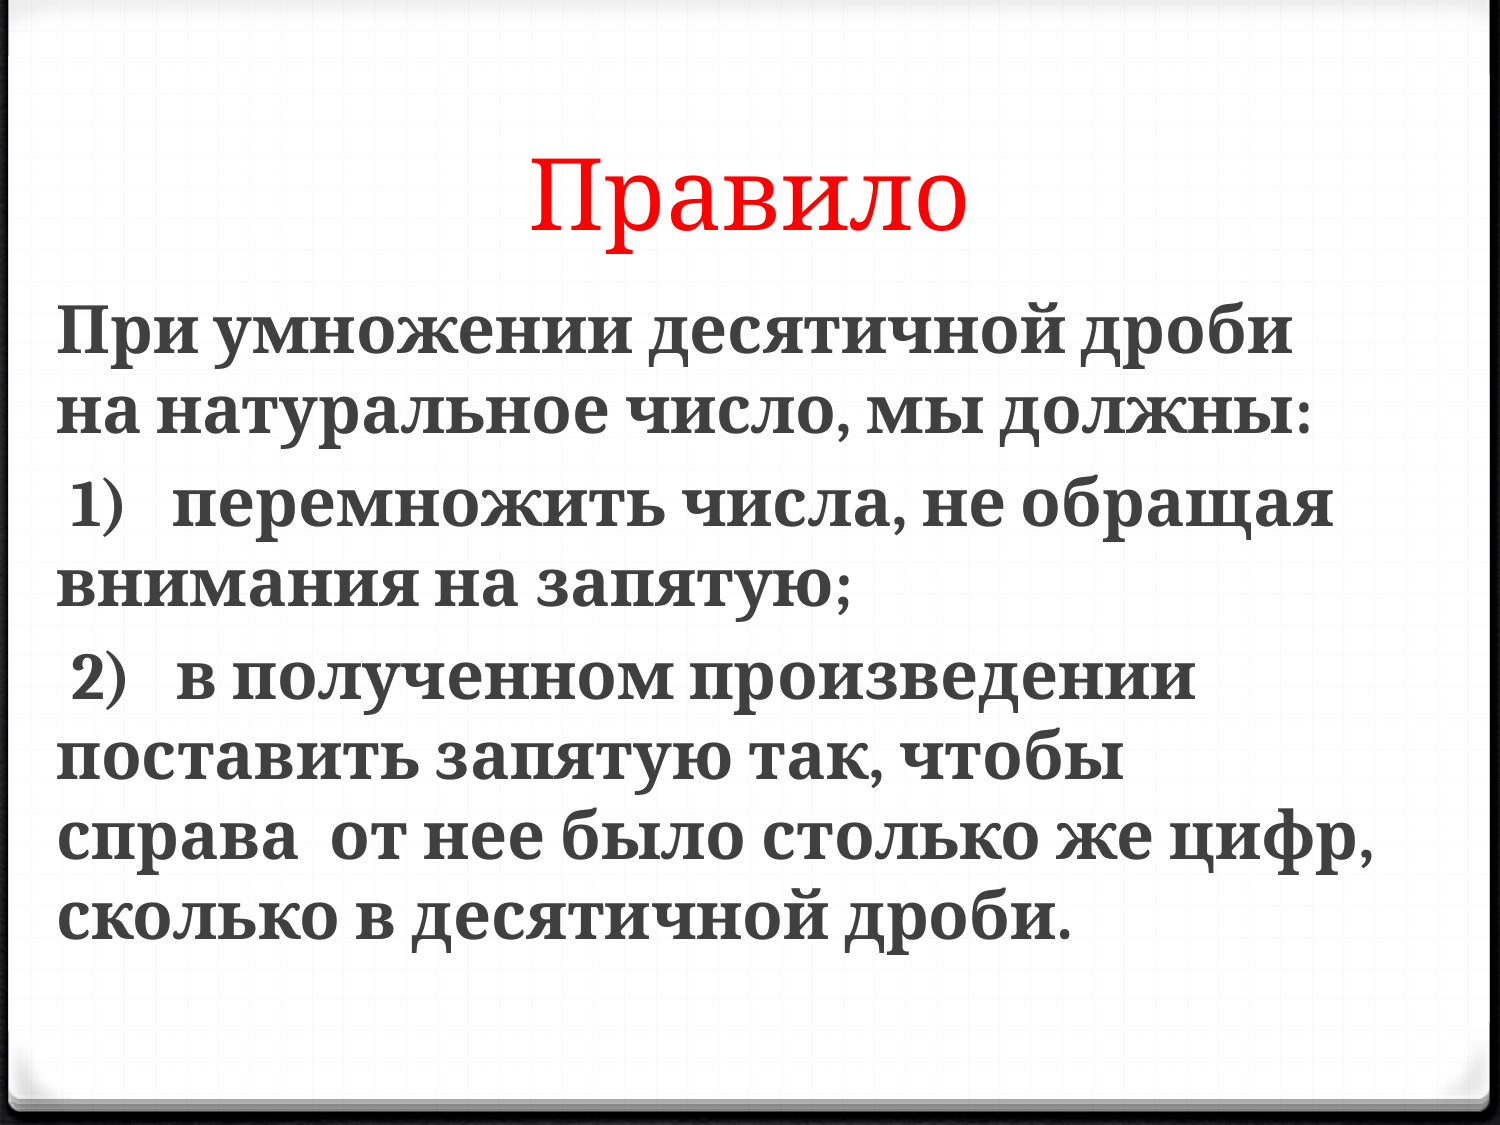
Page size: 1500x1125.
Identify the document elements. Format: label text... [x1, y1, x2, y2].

picture [0, 0, 1500, 1125]
list При умножении десятичной дроби на натуральное число, мы должны: 1) перемножить числа, не обращая внимания на запятую; 2) в полученном произведении поставить запятую так, чтобы справа от нее было столько же цифр, сколько в десятичной дроби. [41, 278, 1404, 928]
title Правило [90, 71, 1410, 309]
